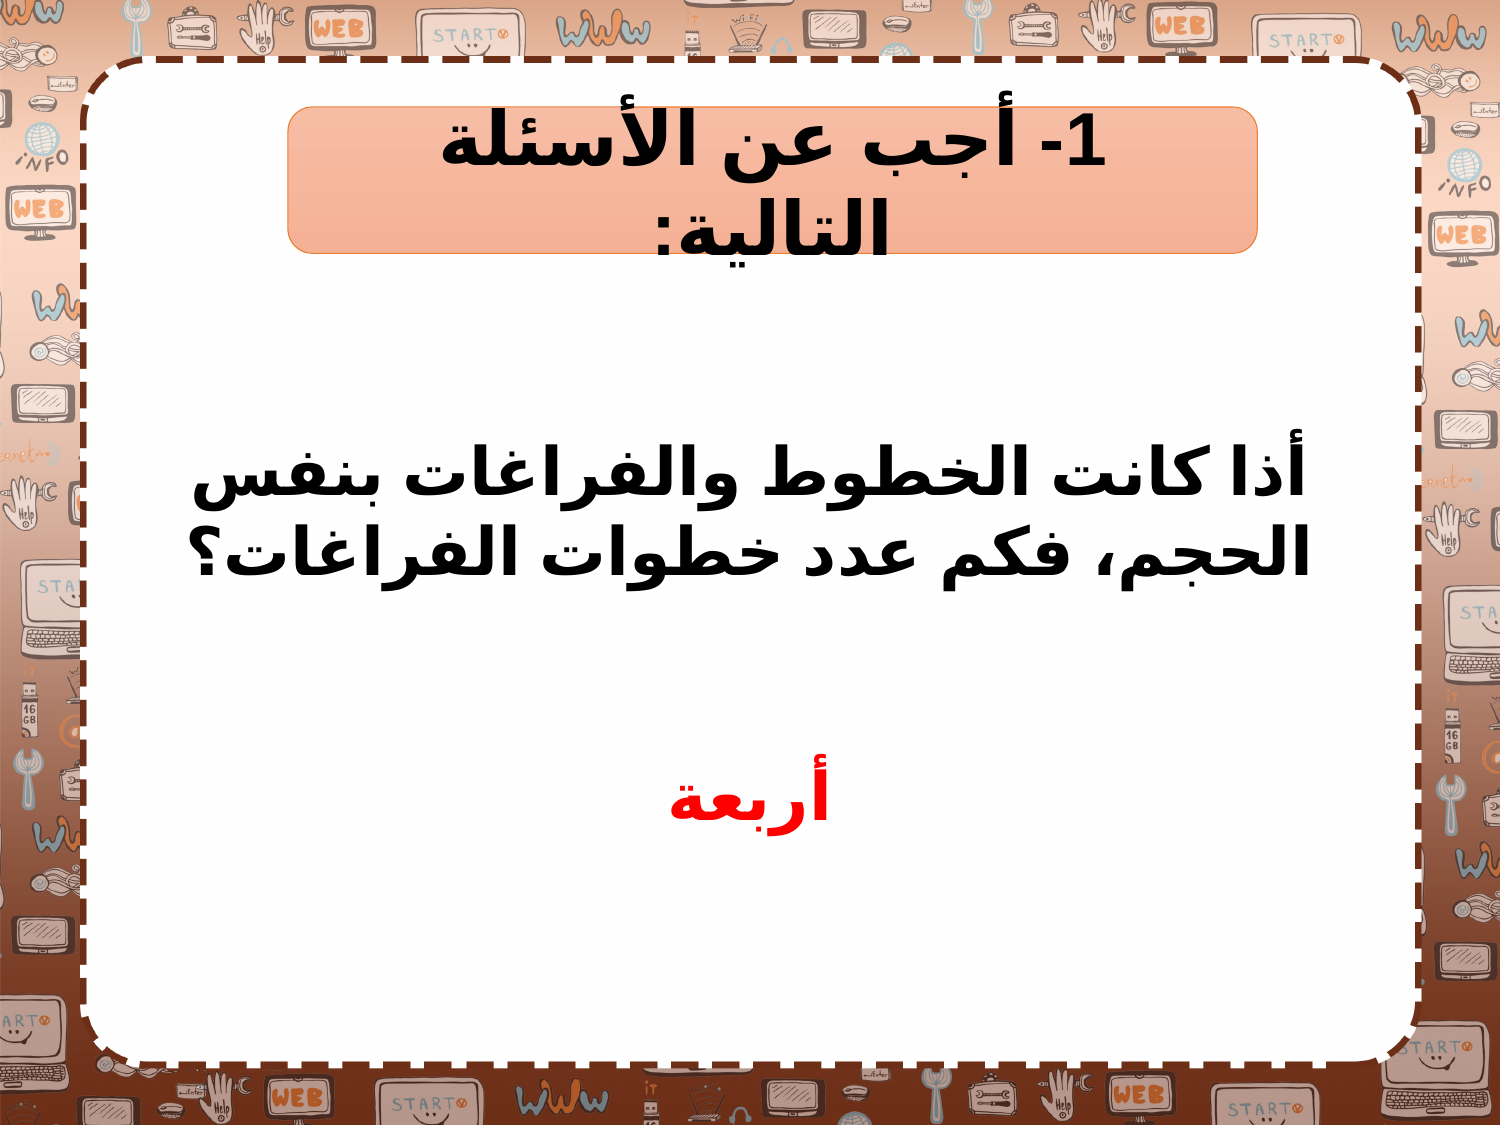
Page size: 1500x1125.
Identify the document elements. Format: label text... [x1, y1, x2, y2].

text_box أذا كانت الخطوط والفراغات بنفس الحجم، فكم عدد خطوات الفراغات؟ [140, 420, 1361, 598]
text_box 1- أجب عن الأسئلة التالية: [287, 106, 1258, 254]
picture [0, 0, 1500, 1125]
text_box أربعة [140, 704, 1361, 883]
